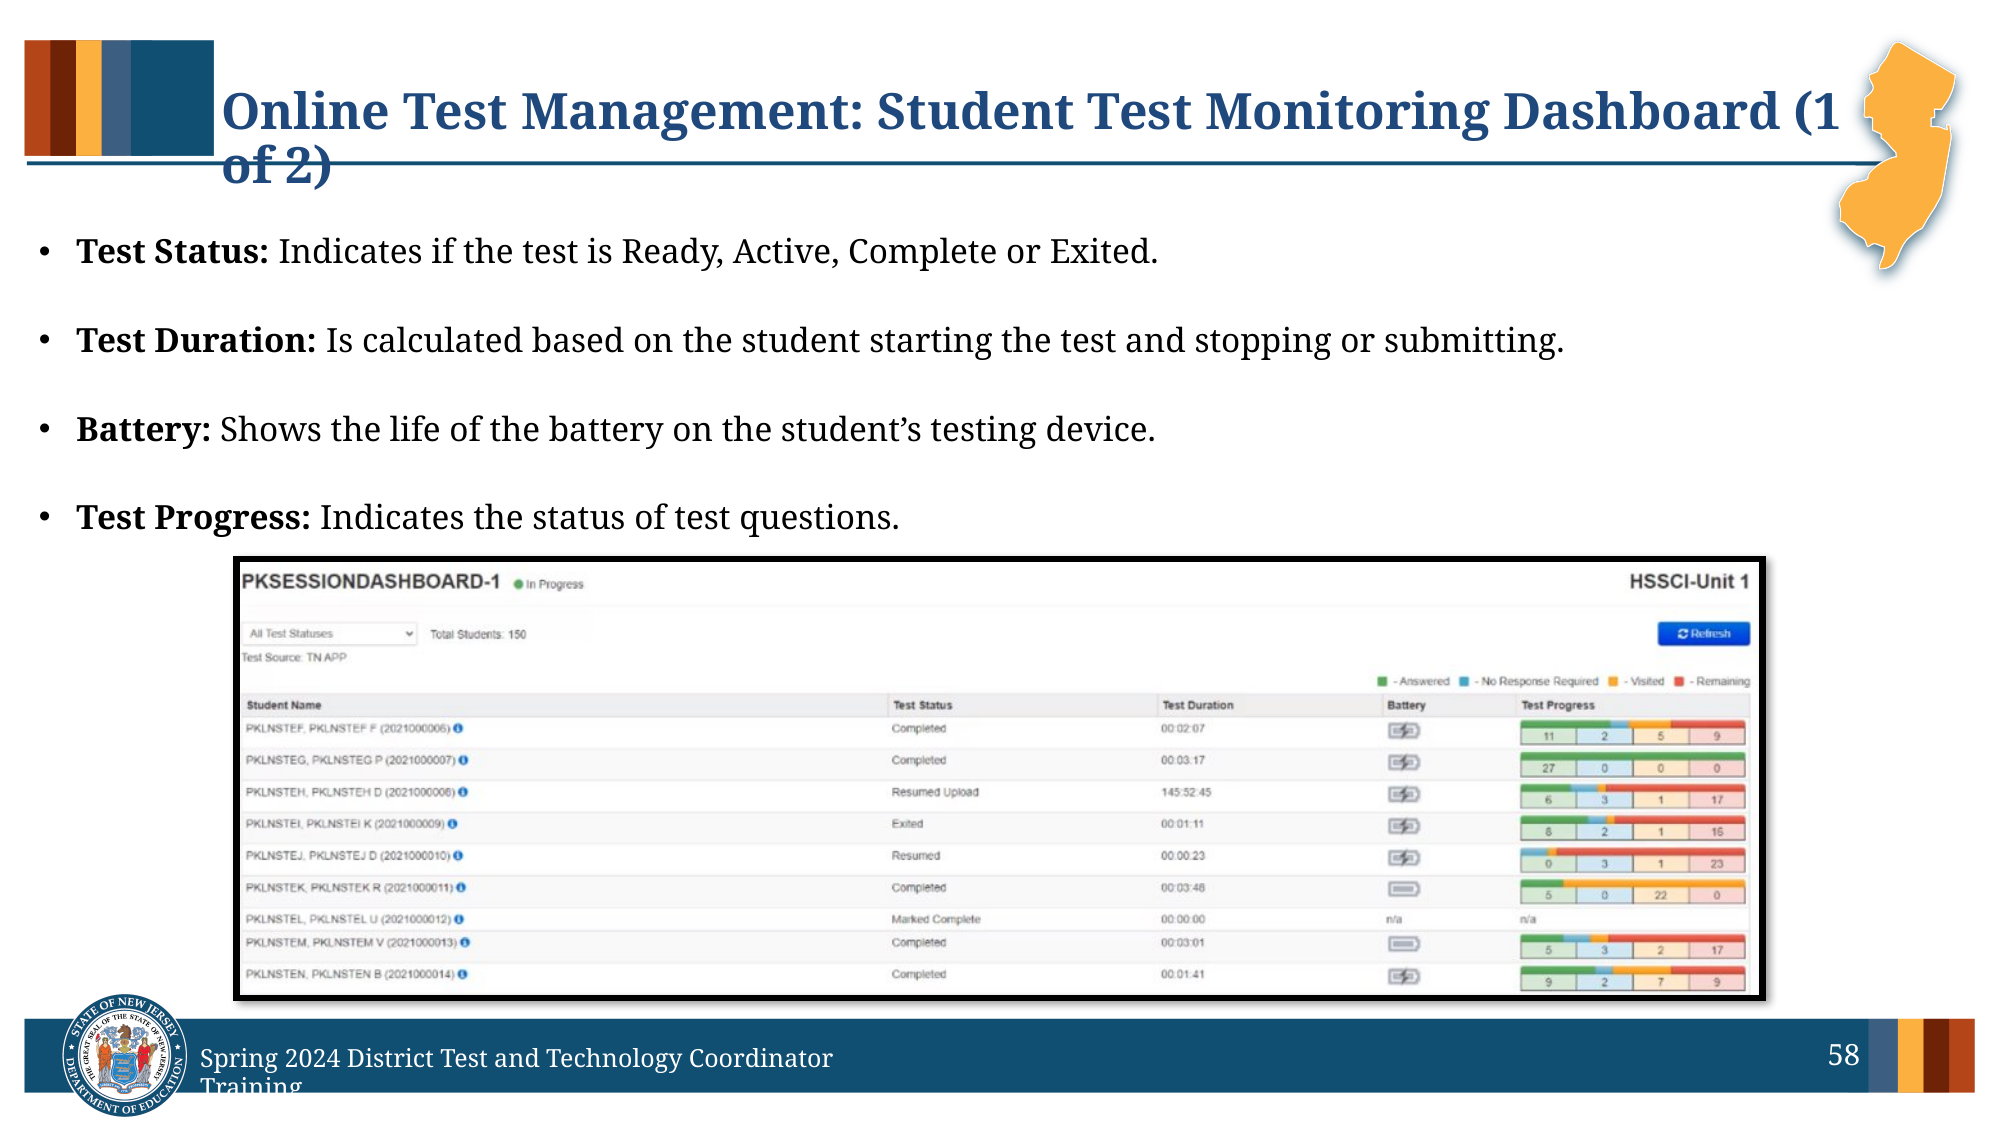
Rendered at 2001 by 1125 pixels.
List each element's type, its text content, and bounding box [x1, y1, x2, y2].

picture [24, 26, 1976, 295]
title Online Test Management: Student Test Monitoring Dashboard (1 of 2) [206, 62, 1863, 212]
list Test Status: Indicates if the test is Ready, Active, Complete or Exited. Test Duration: Is calculated based on the student starting the test and stopping or submitting. Battery: Shows the life of the battery on the student’s testing device. Test Progress: Indicates the status of test questions. [23, 212, 1975, 448]
picture [24, 992, 1975, 1119]
picture [239, 562, 1760, 995]
slide_number 58 [1570, 1026, 1876, 1087]
